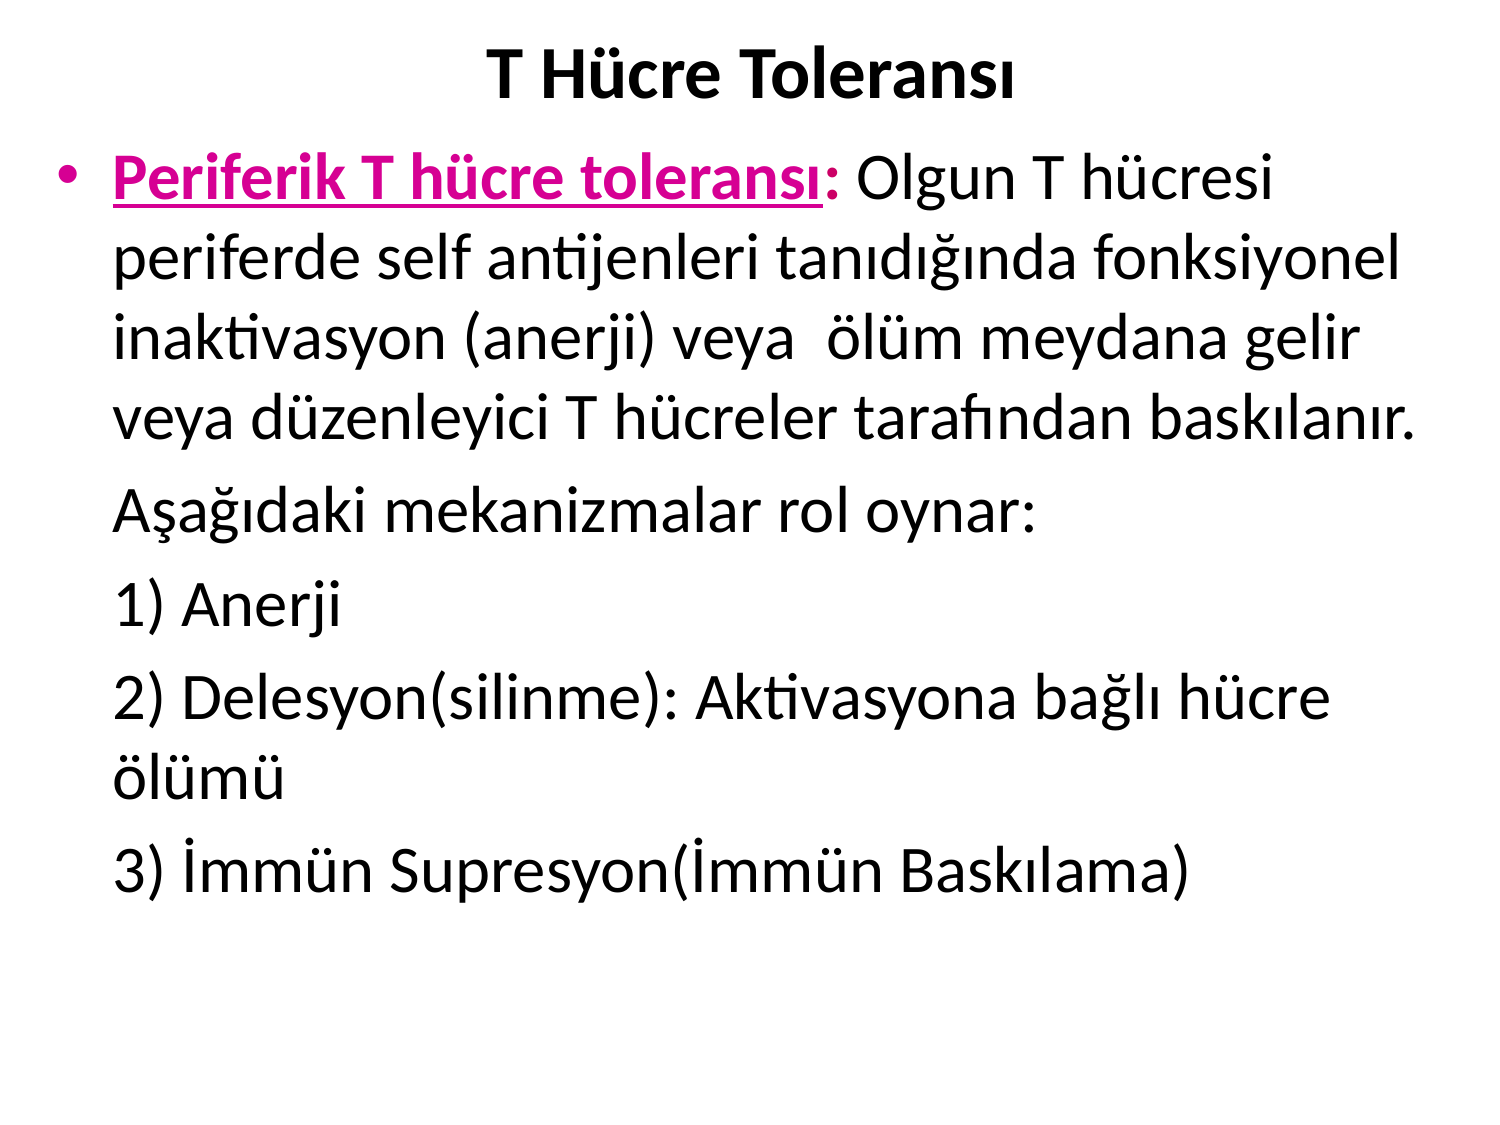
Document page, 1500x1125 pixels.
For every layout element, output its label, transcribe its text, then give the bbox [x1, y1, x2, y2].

title T Hücre Toleransı [76, 0, 1427, 125]
list Periferik T hücre toleransı: Olgun T hücresi periferde self antijenleri tanıdığında fonksiyonel inaktivasyon (anerji) veya ölüm meydana gelir veya düzenleyici T hücreler tarafından baskılanır. Aşağıdaki mekanizmalar rol oynar: 1) Anerji 2) Delesyon(silinme): Aktivasyona bağlı hücre ölümü 3) İmmün Supresyon(İmmün Baskılama) [41, 125, 1459, 1094]
